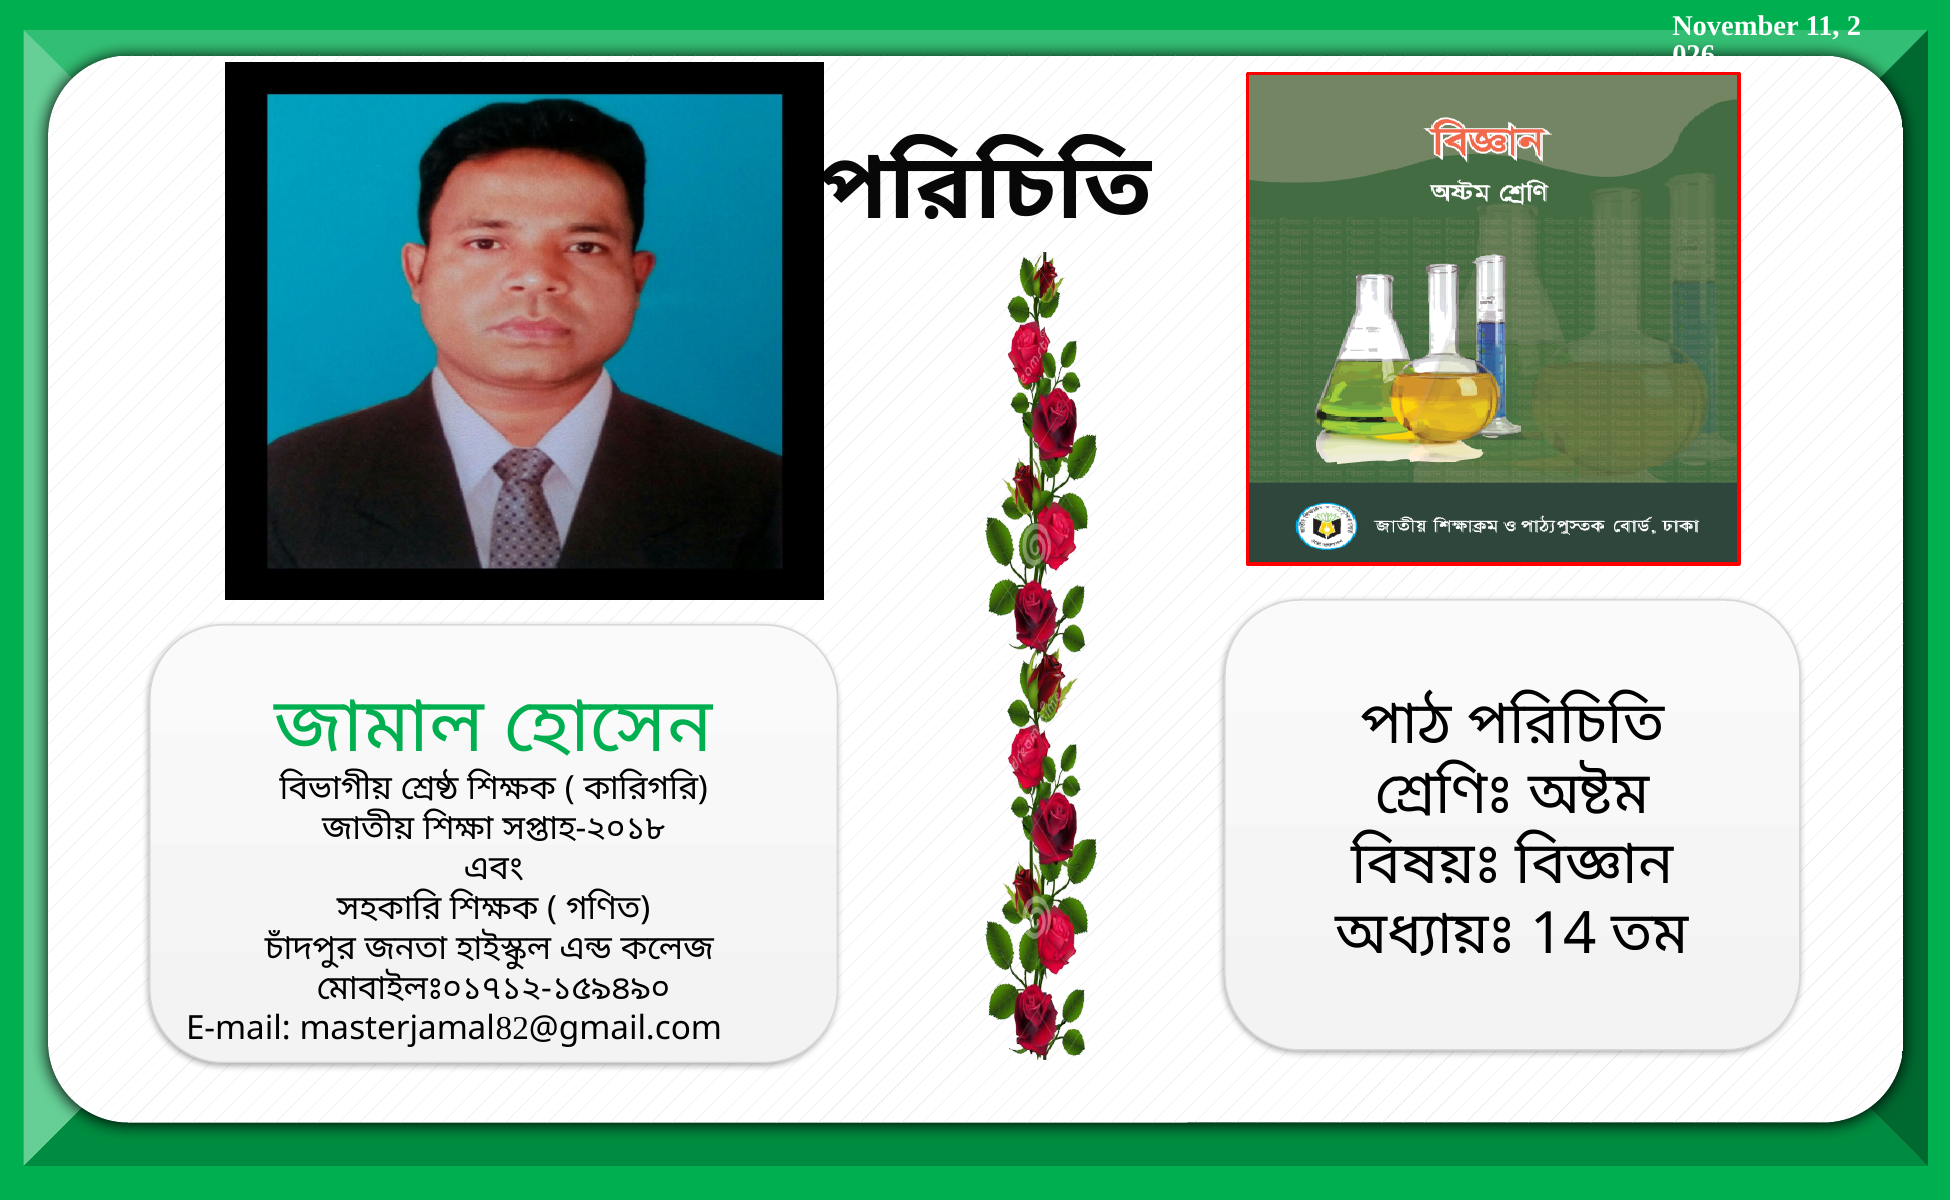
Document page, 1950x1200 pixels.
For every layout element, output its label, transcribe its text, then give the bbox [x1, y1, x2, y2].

picture [985, 251, 1101, 1061]
picture [1248, 74, 1738, 563]
picture [224, 62, 824, 601]
text_box পরিচিতি [829, 119, 1170, 244]
text_box জামাল হোসেন বিভাগীয় শ্রেষ্ঠ শিক্ষক ( কারিগরি) জাতীয় শিক্ষা সপ্তাহ-২০১৮ এবং সহকারি শিক্ষক ( গণিত) চাঁদপুর জনতা হাইস্কুল এন্ড কলেজ মোবাইলঃ০১৭১২-১৫৯৪৯০ E-mail: masterjamal82@gmail.com [149, 624, 839, 1064]
text_box পাঠ পরিচিতি শ্রেণিঃ অষ্টম বিষয়ঃ বিজ্ঞান অধ্যায়ঃ 14 তম [1224, 599, 1801, 1051]
